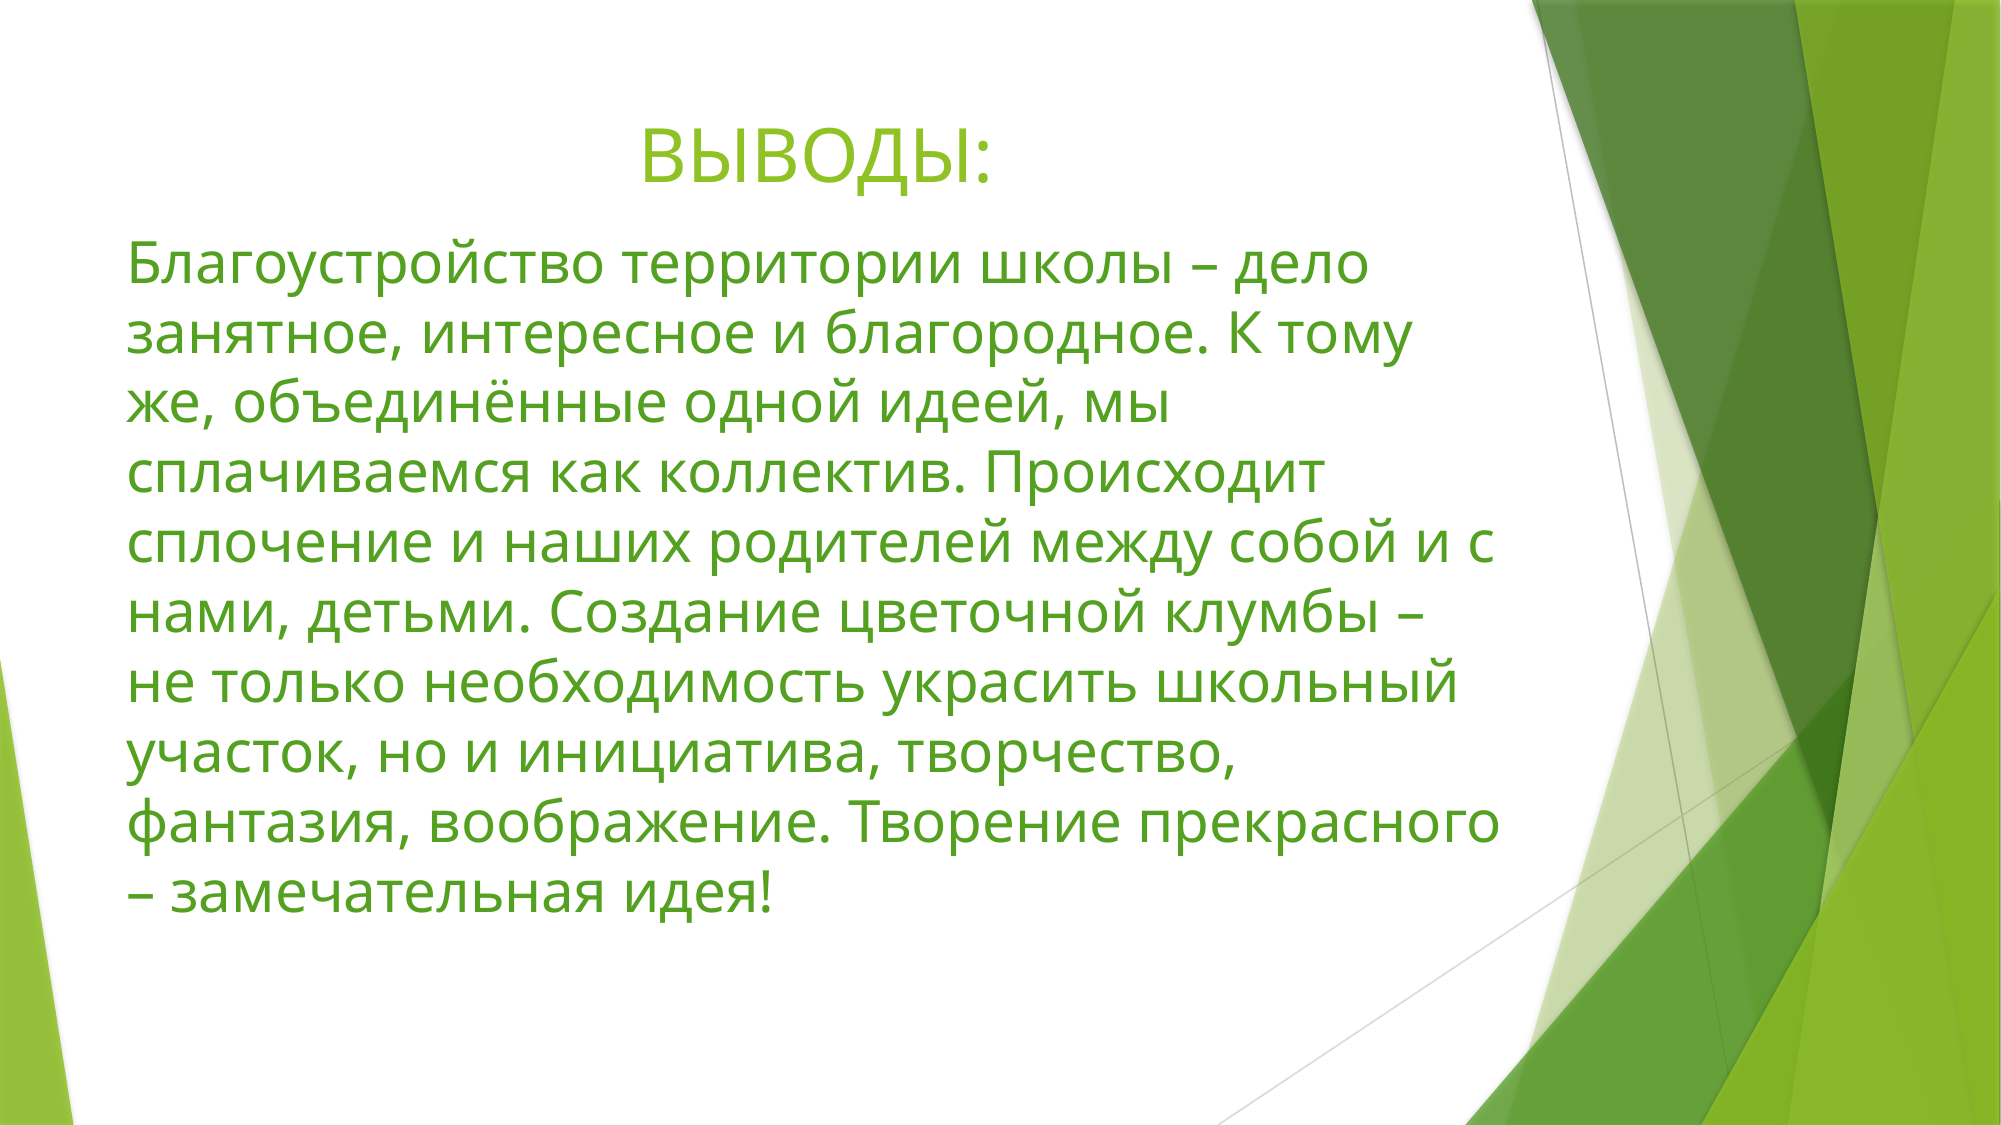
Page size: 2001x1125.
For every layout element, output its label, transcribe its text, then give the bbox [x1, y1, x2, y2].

title ВЫВОДЫ: [111, 99, 1522, 217]
list Благоустройство территории школы – дело занятное, интересное и благородное. К тому же, объединённые одной идеей, мы сплачиваемся как коллектив. Происходит сплочение и наших родителей между собой и с нами, детьми. Создание цветочной клумбы – не только необходимость украсить школьный участок, но и инициатива, творчество, фантазия, воображение. Творение прекрасного – замечательная идея! [111, 217, 1522, 991]
